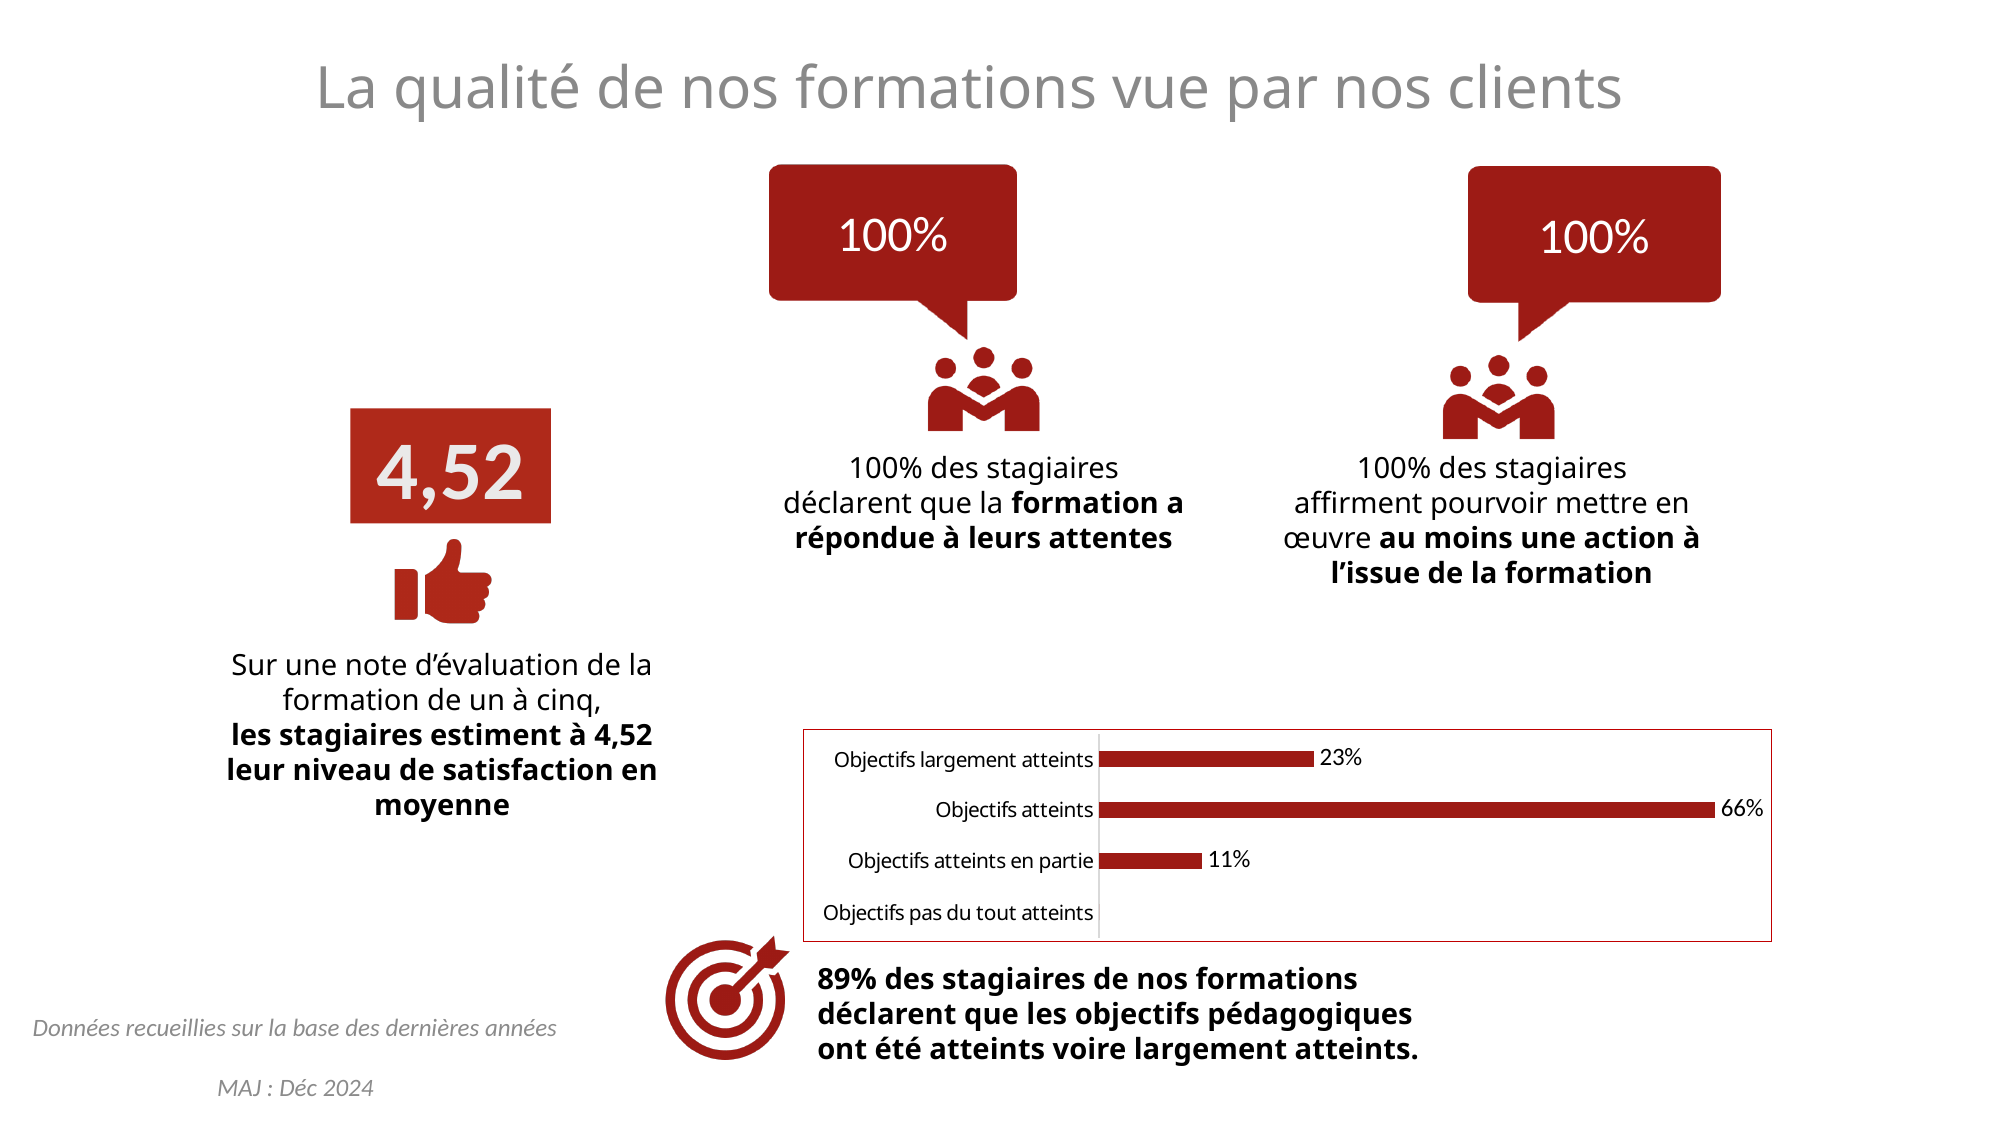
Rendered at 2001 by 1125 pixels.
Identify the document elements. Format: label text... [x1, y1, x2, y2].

text_box 100% des stagiaires affirment pourvoir mettre en œuvre au moins une action à l’issue de la formation [1252, 441, 1732, 597]
text_box 4,52 [350, 408, 551, 524]
text_box 100% des stagiaires déclarent que la formation a répondue à leurs attentes [744, 441, 1223, 562]
title La qualité de nos formations vue par nos clients [300, 24, 1732, 155]
text_box 89% des stagiaires de nos formations déclarent que les objectifs pédagogiques ont été atteints voire largement atteints. [803, 952, 1465, 1073]
picture [384, 523, 501, 639]
footer Données recueillies sur la base des dernières années MAJ : Déc 2024 [0, 997, 682, 1115]
text_box Sur une note d’évaluation de la formation de un à cinq, les stagiaires estiment à 4,52 leur niveau de satisfaction en moyenne [191, 638, 693, 829]
picture [652, 922, 803, 1073]
picture [1415, 117, 1772, 481]
chart [803, 729, 1772, 943]
picture [718, 116, 1067, 473]
